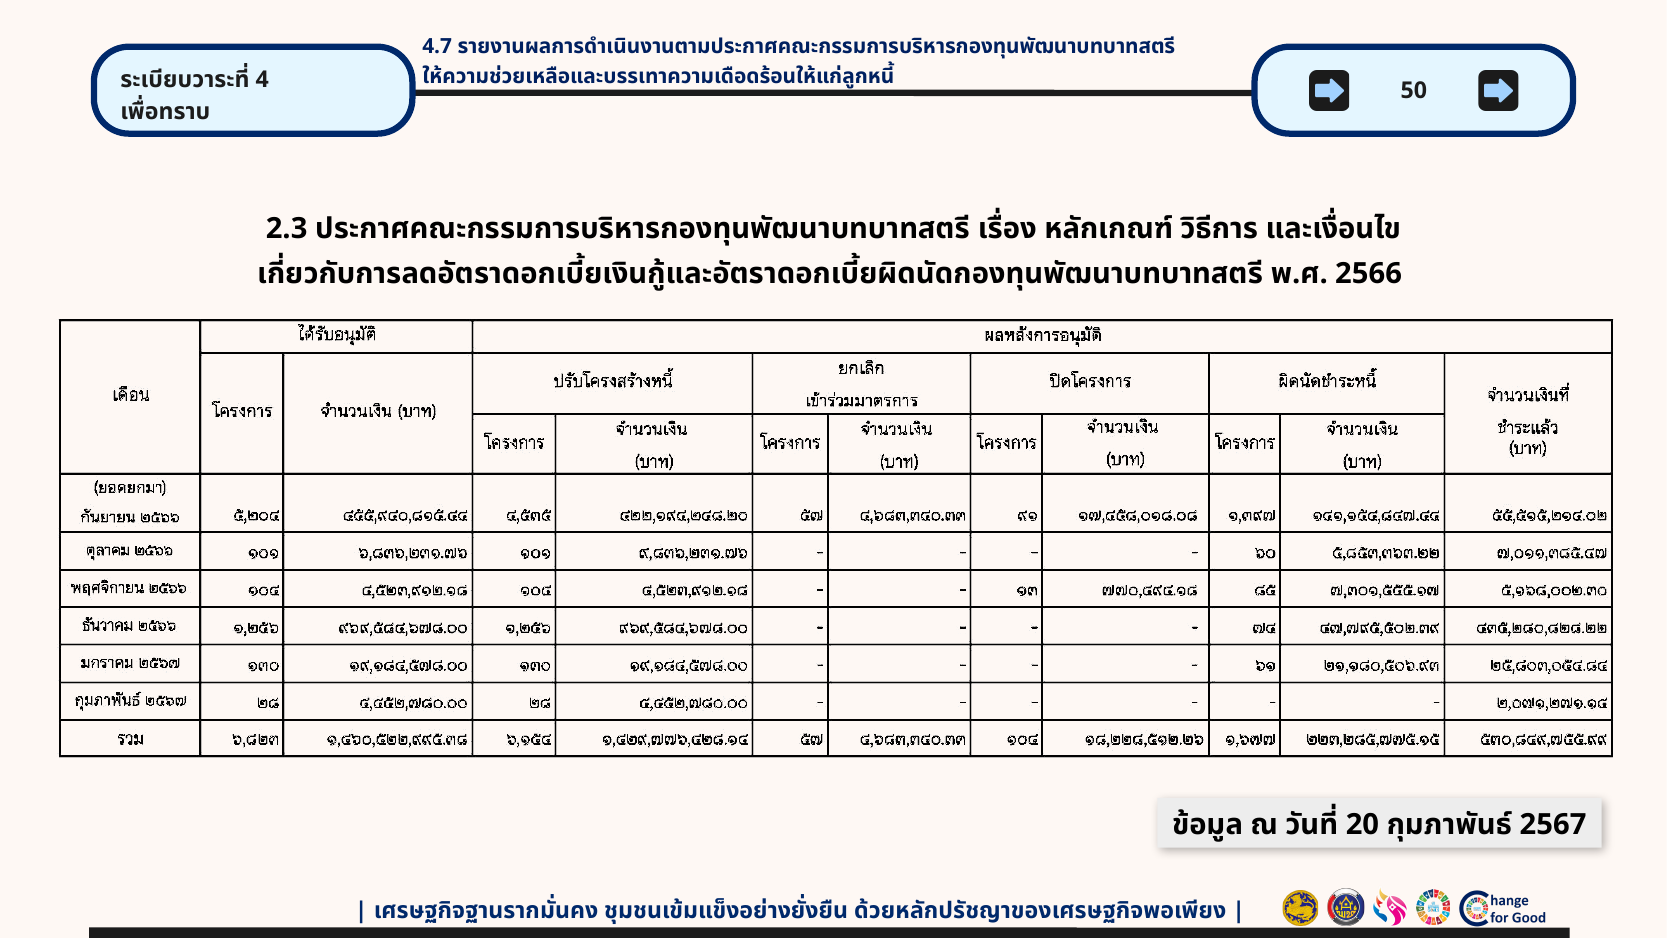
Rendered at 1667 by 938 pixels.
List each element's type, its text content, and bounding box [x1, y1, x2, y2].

text_box ข้อมูล ณ วันที่ 20 กุมภาพันธ์ 2567 [1157, 797, 1602, 848]
text_box 4.7 รายงานผลการดำเนินงานตามประกาศคณะกรรมการบริหารกองทุนพัฒนาบทบาทสตรี ให้ความช่วยเหลือและบรรเทาความเดือดร้อนให้แก่ลูกหนี้ [403, 15, 1246, 46]
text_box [93, 46, 1574, 134]
title 2.3 ประกาศคณะกรรมการบริหารกองทุนพัฒนาบทบาทสตรี เรื่อง หลักเกณฑ์ วิธีการ และเงื่อนไข เกี่ยวกับการลดอัตราดอกเบี้ยเงินกู้และอัตราดอกเบี้ยผิดนัดกองทุนพัฒนาบทบาทสตรี พ.ศ. 2566 [78, 195, 1589, 294]
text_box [89, 885, 1570, 934]
picture [39, 300, 1633, 794]
